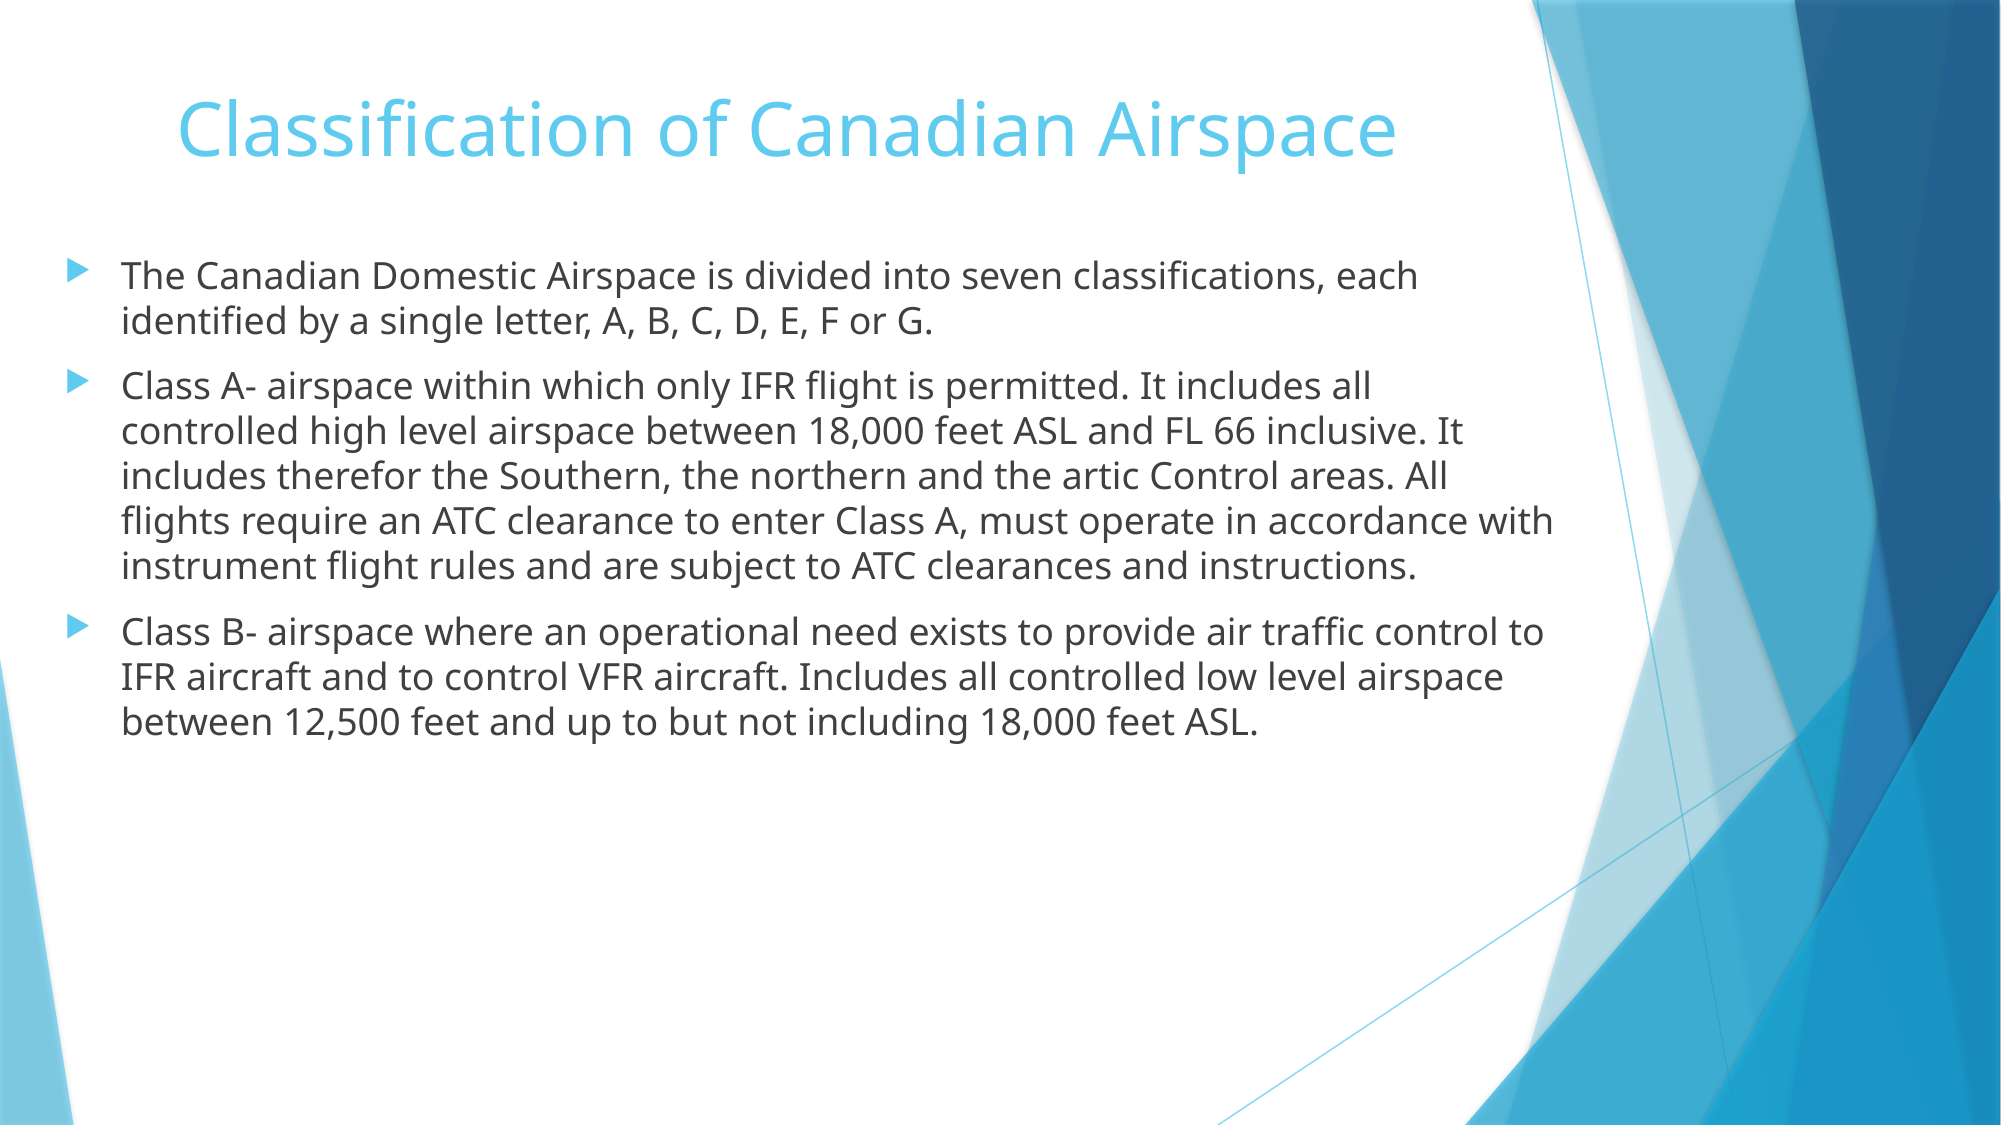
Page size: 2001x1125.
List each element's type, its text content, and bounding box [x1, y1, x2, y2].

list The Canadian Domestic Airspace is divided into seven classifications, each identified by a single letter, A, B, C, D, E, F or G. Class A- airspace within which only IFR flight is permitted. It includes all controlled high level airspace between 18,000 feet ASL and FL 66 inclusive. It includes therefor the Southern, the northern and the artic Control areas. All flights require an ATC clearance to enter Class A, must operate in accordance with instrument flight rules and are subject to ATC clearances and instructions. Class B- airspace where an operational need exists to provide air traffic control to IFR aircraft and to control VFR aircraft. Includes all controlled low level airspace between 12,500 feet and up to but not including 18,000 feet ASL. [49, 244, 1572, 881]
title Classification of Canadian Airspace [161, 74, 1572, 183]
